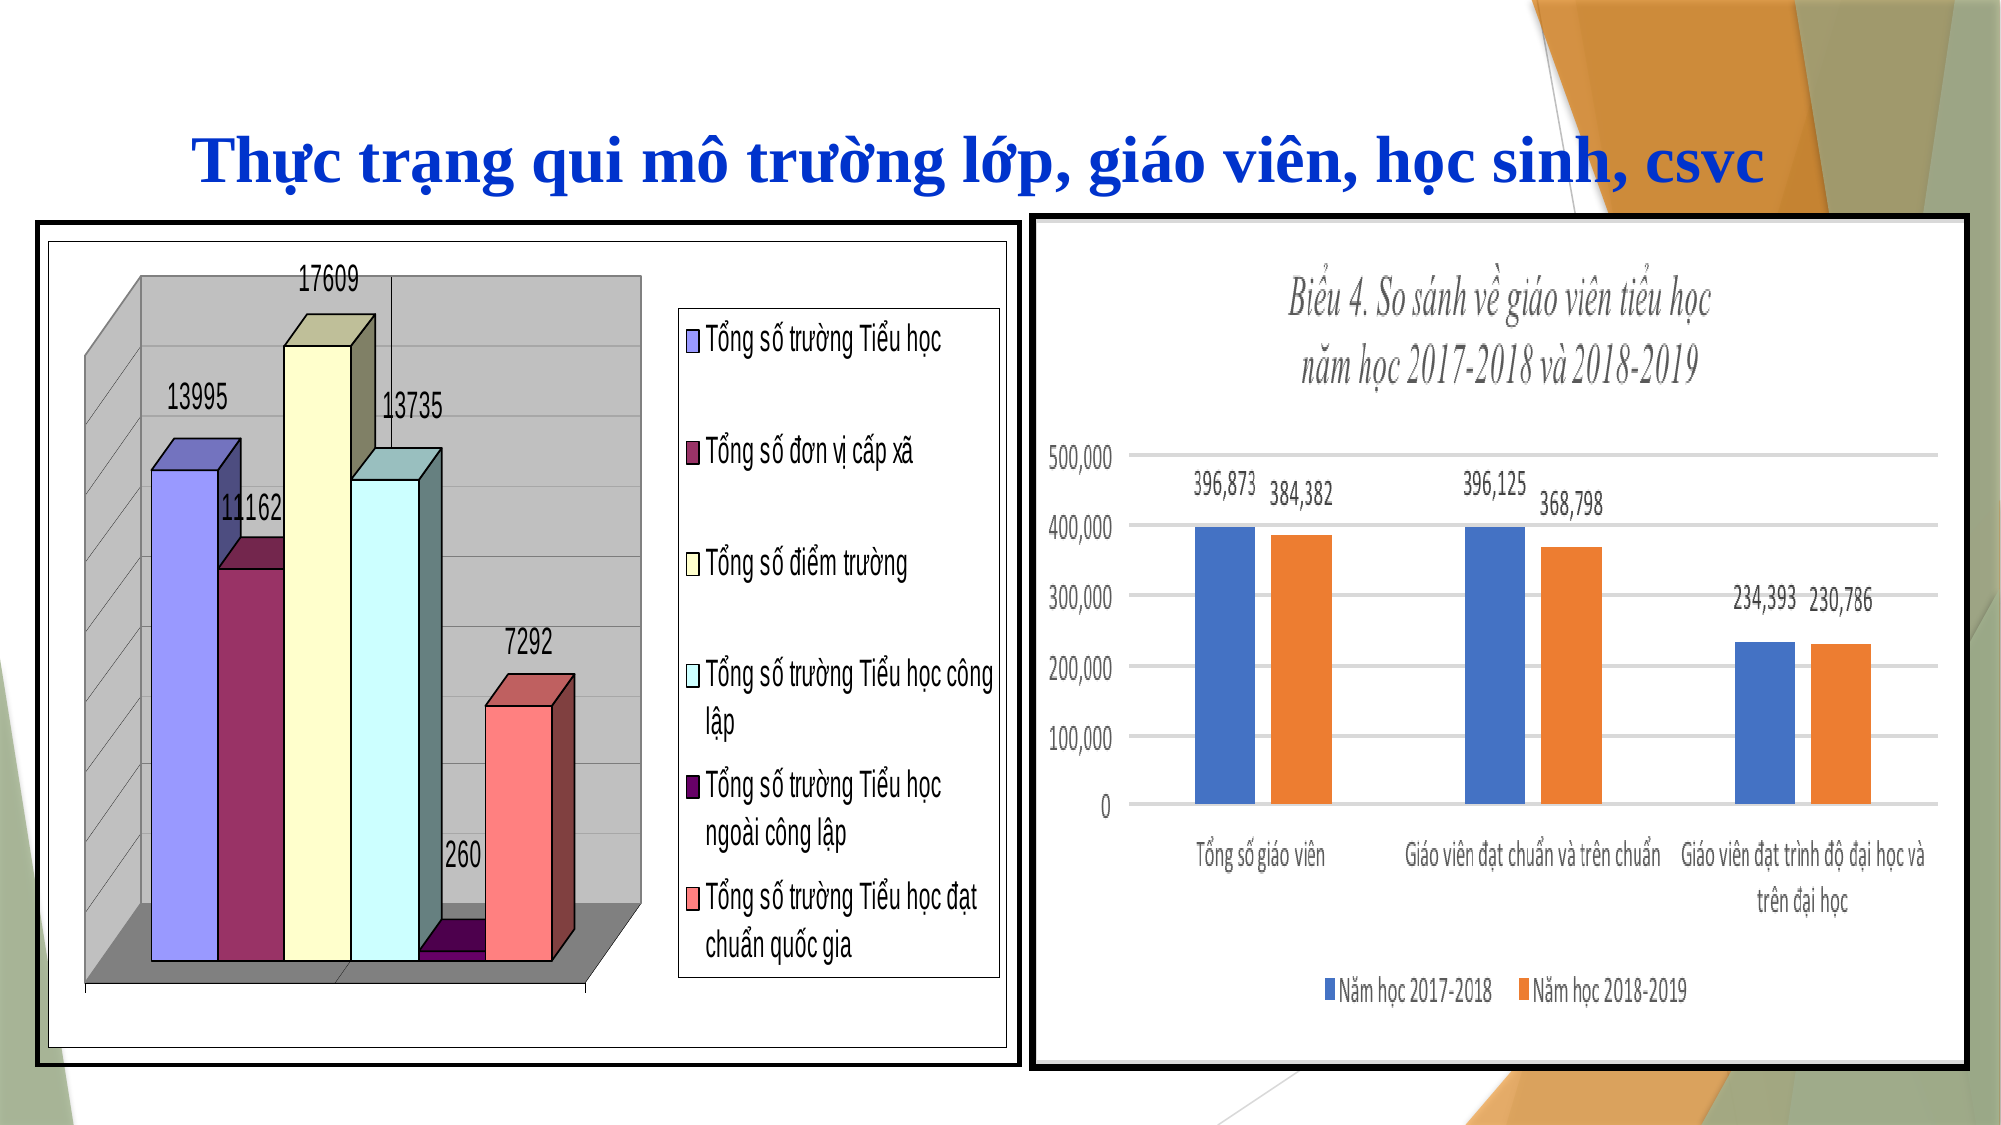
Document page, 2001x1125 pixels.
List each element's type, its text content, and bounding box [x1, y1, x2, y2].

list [38, 224, 1018, 1064]
picture [1035, 218, 1965, 1065]
title Thực trạng qui mô trường lớp, giáo viên, học sinh, csvc [111, 99, 1845, 317]
